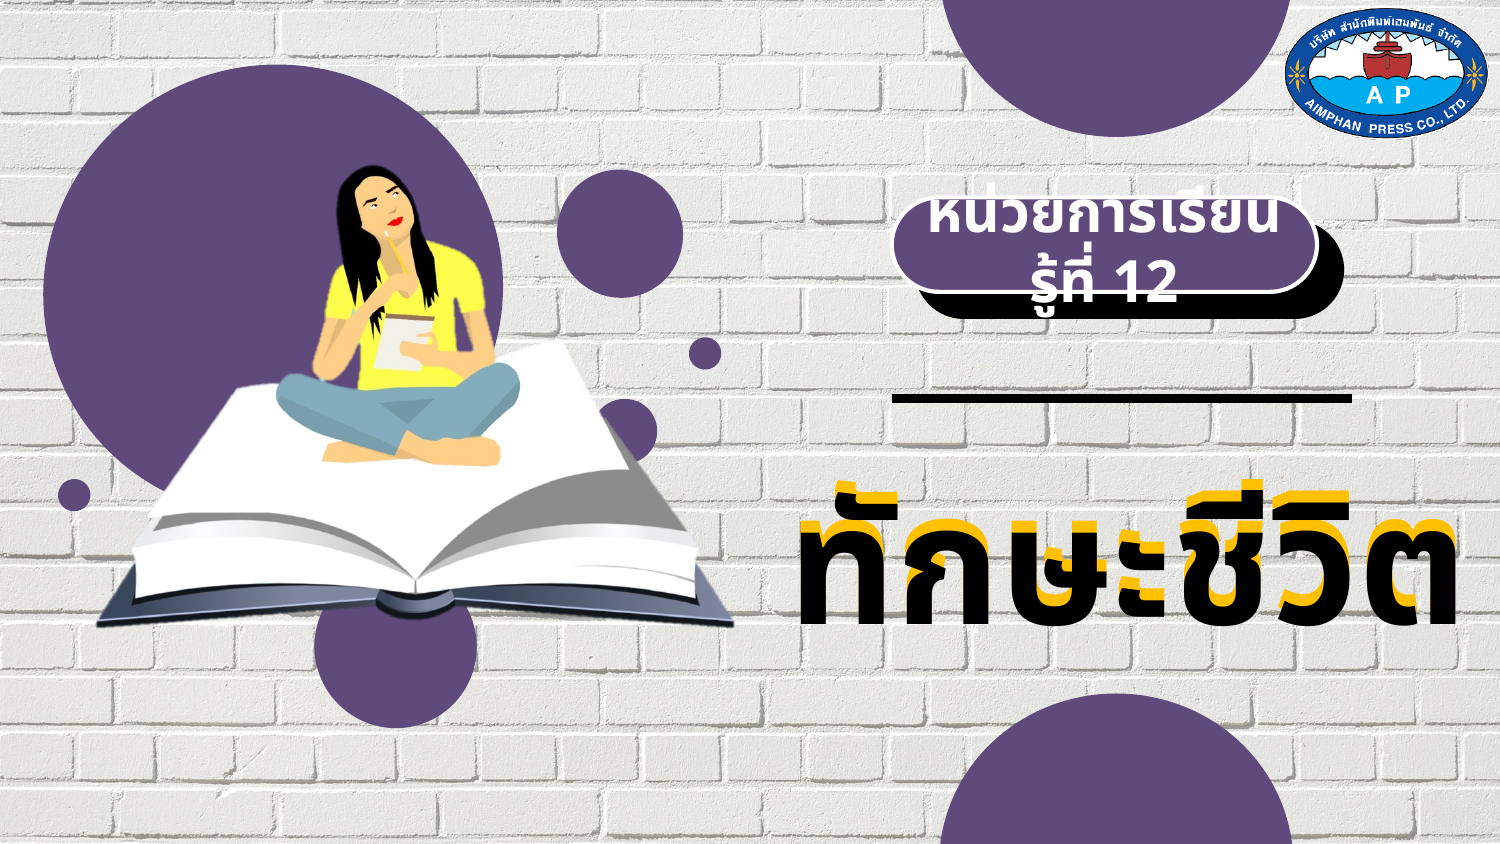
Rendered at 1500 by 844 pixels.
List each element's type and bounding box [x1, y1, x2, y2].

picture [0, 0, 1500, 844]
text_box [797, 456, 1500, 647]
